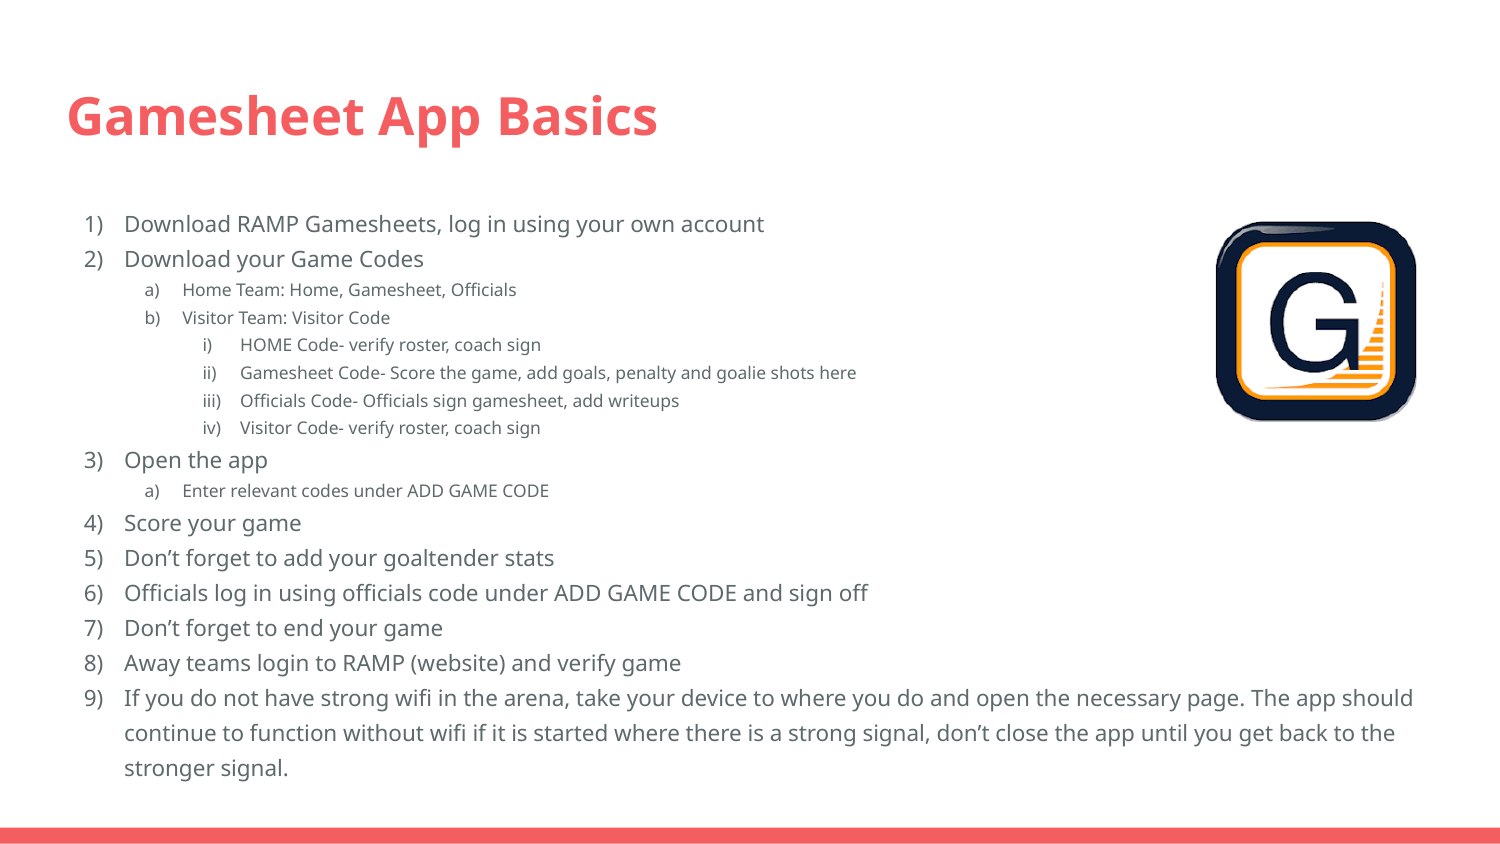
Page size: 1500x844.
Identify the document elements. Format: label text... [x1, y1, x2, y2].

picture [1214, 219, 1417, 423]
title Gamesheet App Basics [51, 64, 1449, 167]
list Download RAMP Gamesheets, log in using your own account Download your Game Codes Home Team: Home, Gamesheet, Officials Visitor Team: Visitor Code HOME Code- verify roster, coach sign Gamesheet Code- Score the game, add goals, penalty and goalie shots here Officials Code- Officials sign gamesheet, add writeups Visitor Code- verify roster, coach sign Open the app Enter relevant codes under ADD GAME CODE Score your game Don’t forget to add your goaltender stats Officials log in using officials code under ADD GAME CODE and sign off Don’t forget to end your game Away teams login to RAMP (website) and verify game If you do not have strong wifi in the arena, take your device to where you do and open the necessary page. The app should continue to function without wifi if it is started where there is a strong signal, don’t close the app until you get back to the stronger signal. [51, 189, 1449, 799]
